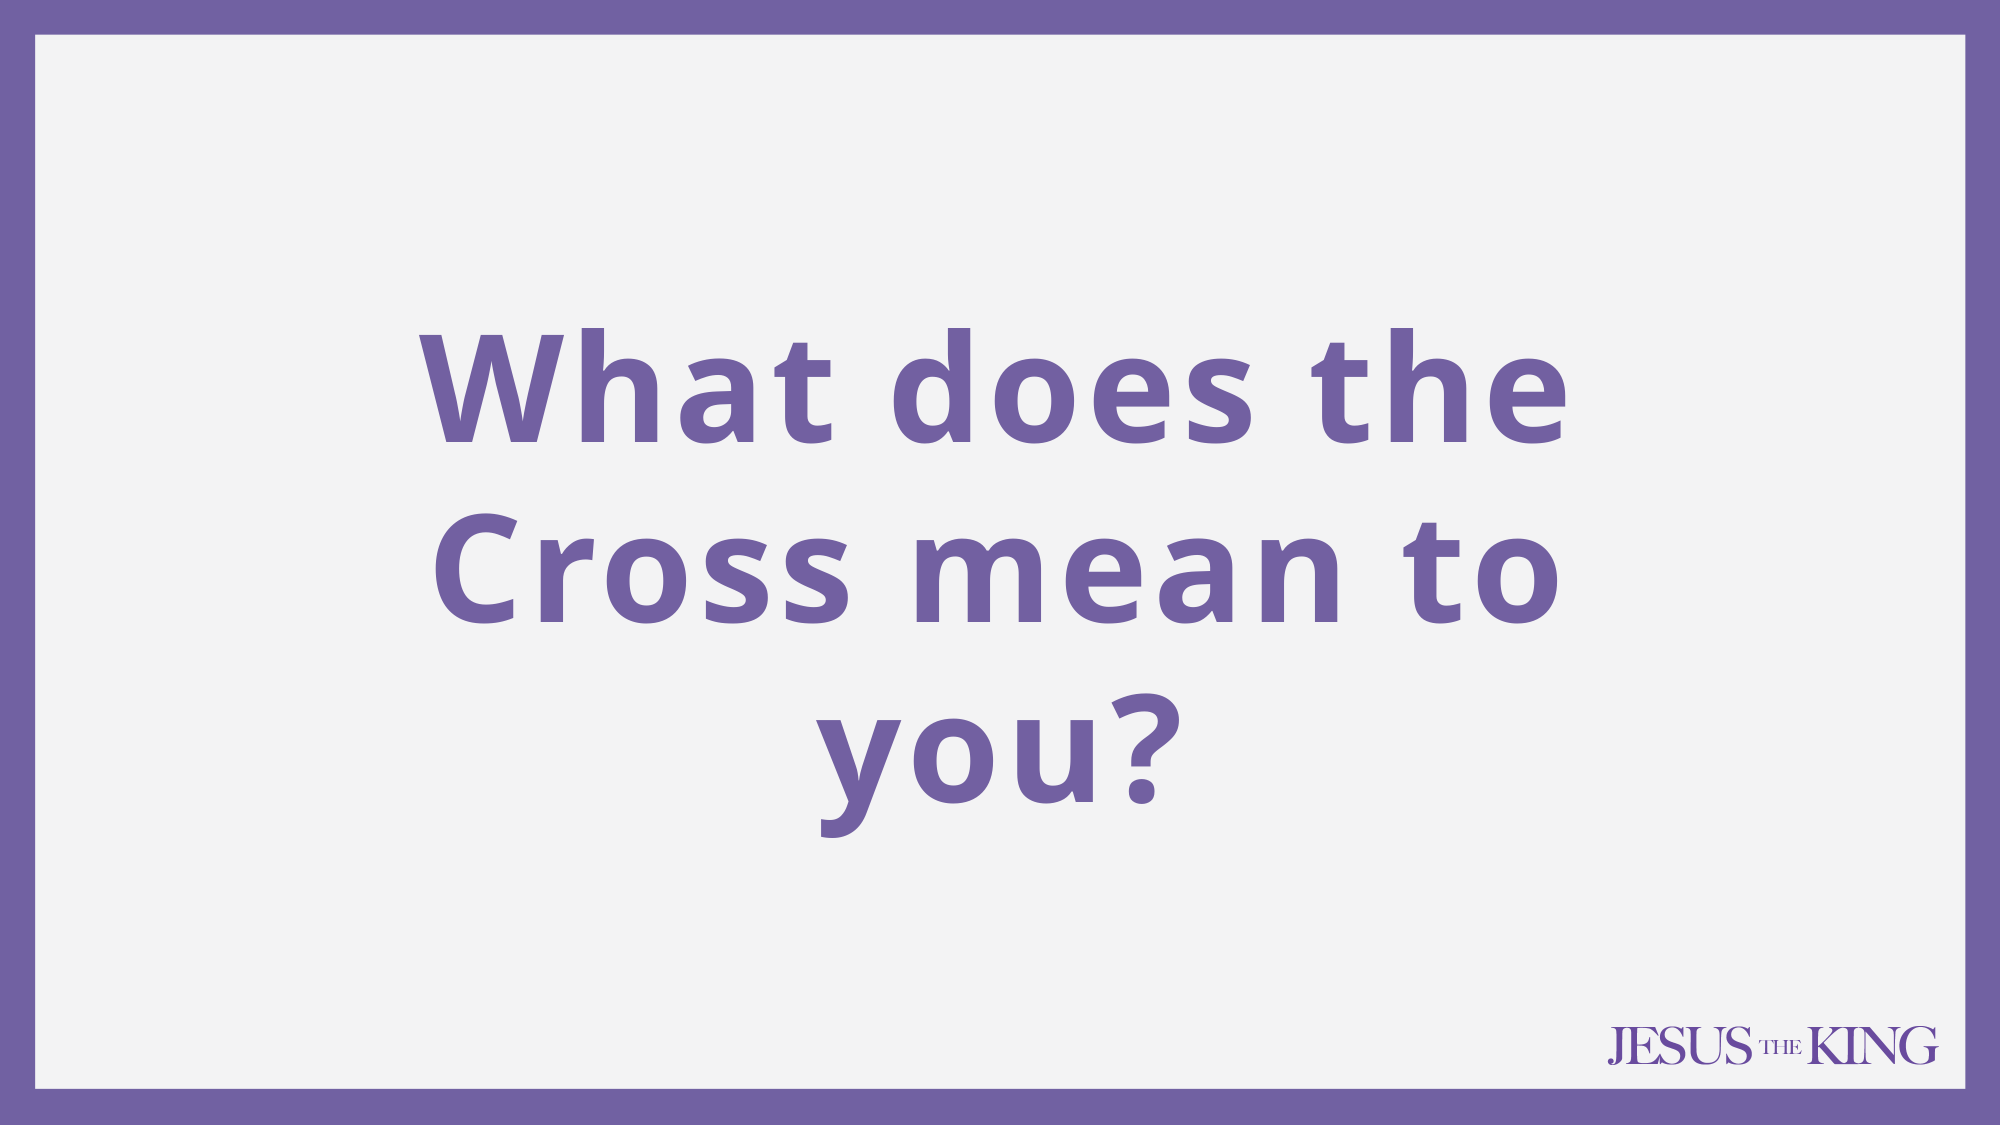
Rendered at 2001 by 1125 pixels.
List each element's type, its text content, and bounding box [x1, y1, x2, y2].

list What does the Cross mean to you? [222, 315, 1778, 810]
picture [0, 0, 2000, 1125]
